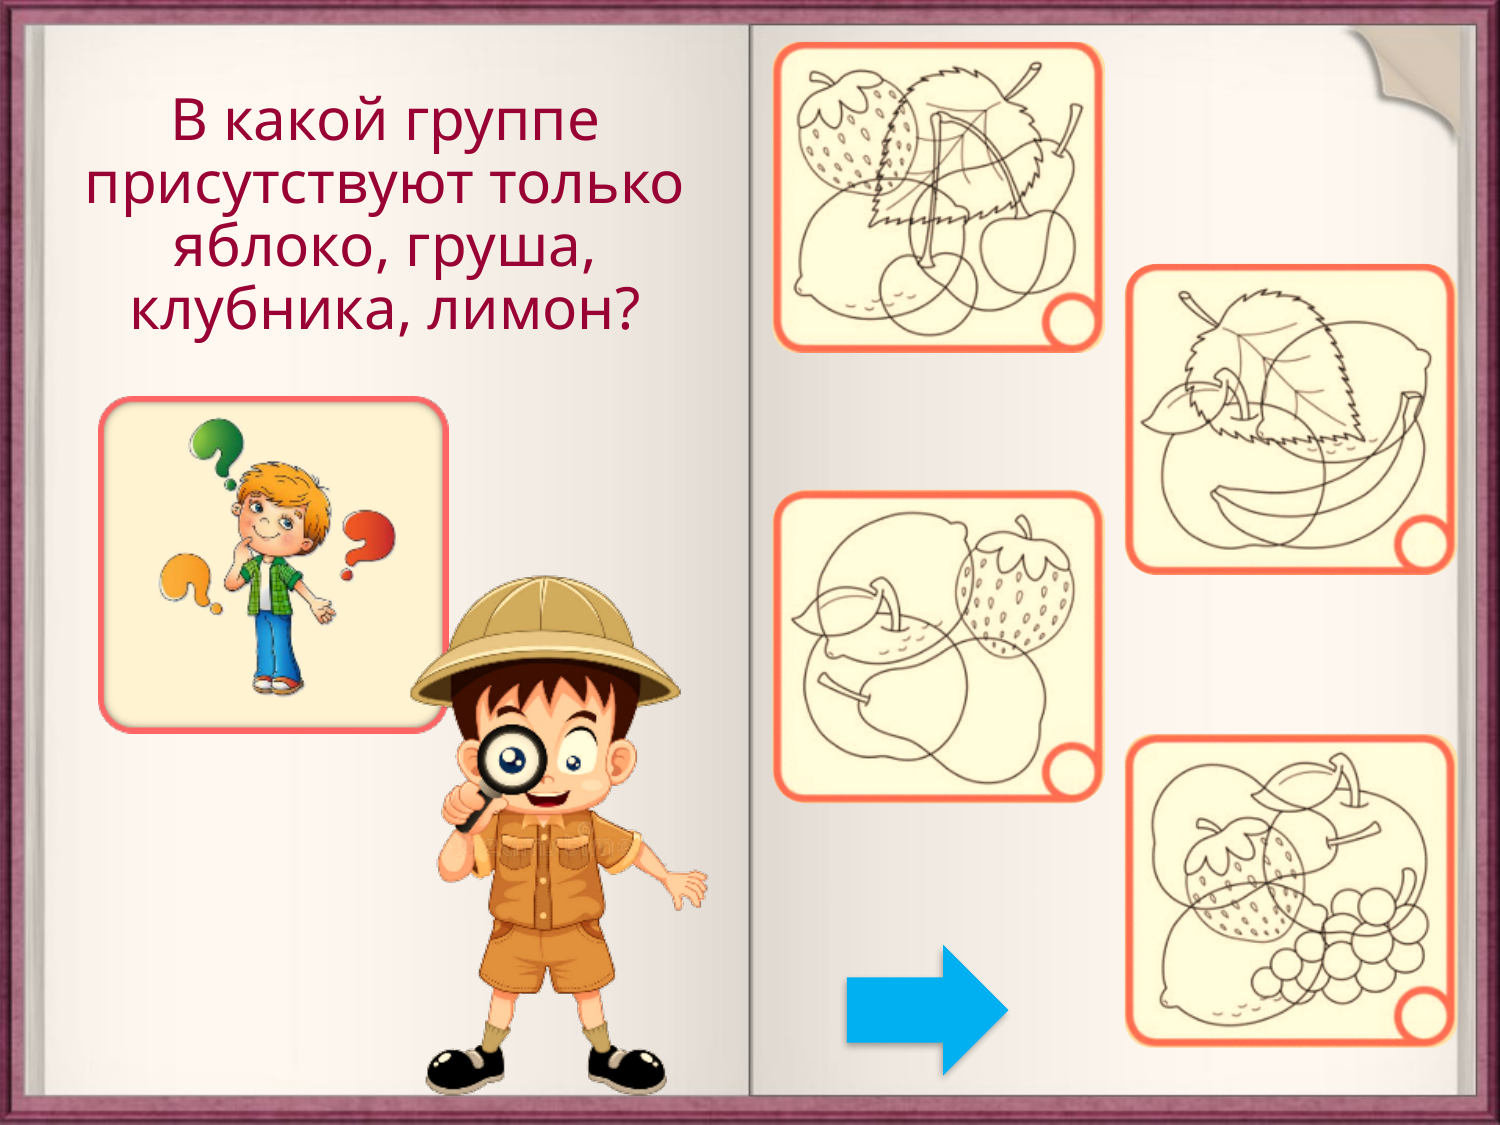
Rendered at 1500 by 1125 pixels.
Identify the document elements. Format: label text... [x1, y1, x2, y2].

picture [0, 0, 1500, 1125]
text_box [845, 942, 1010, 1078]
title В какой группе присутствуют только яблоко, груша, клубника, лимон? [42, 41, 728, 391]
